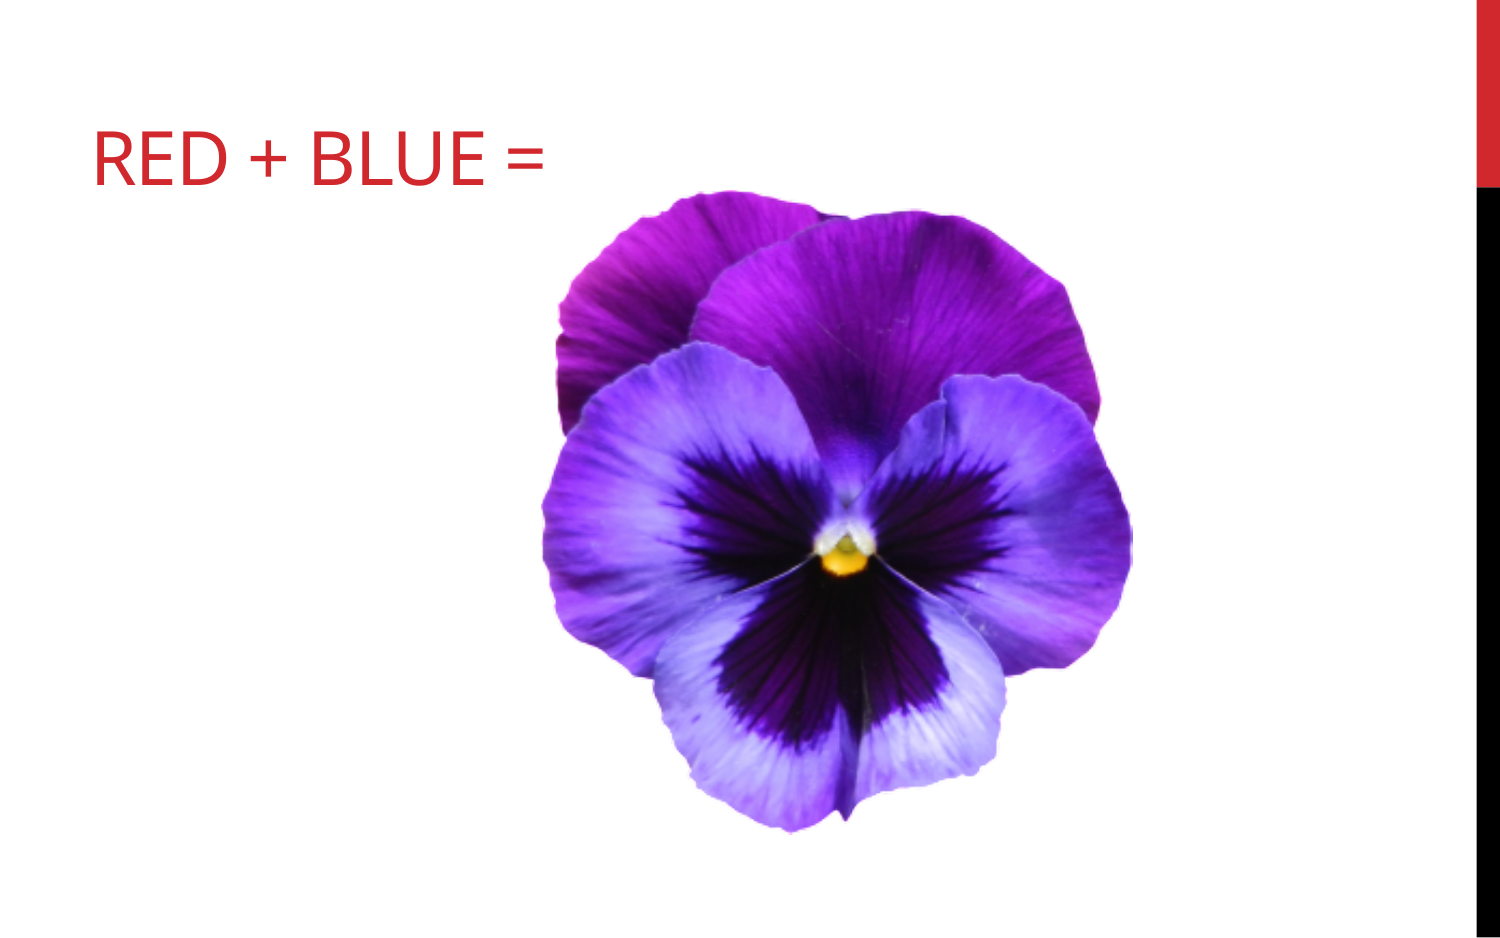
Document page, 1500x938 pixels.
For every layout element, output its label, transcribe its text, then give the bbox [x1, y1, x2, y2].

picture [540, 189, 1133, 836]
title Red + Blue = [75, 20, 1025, 209]
